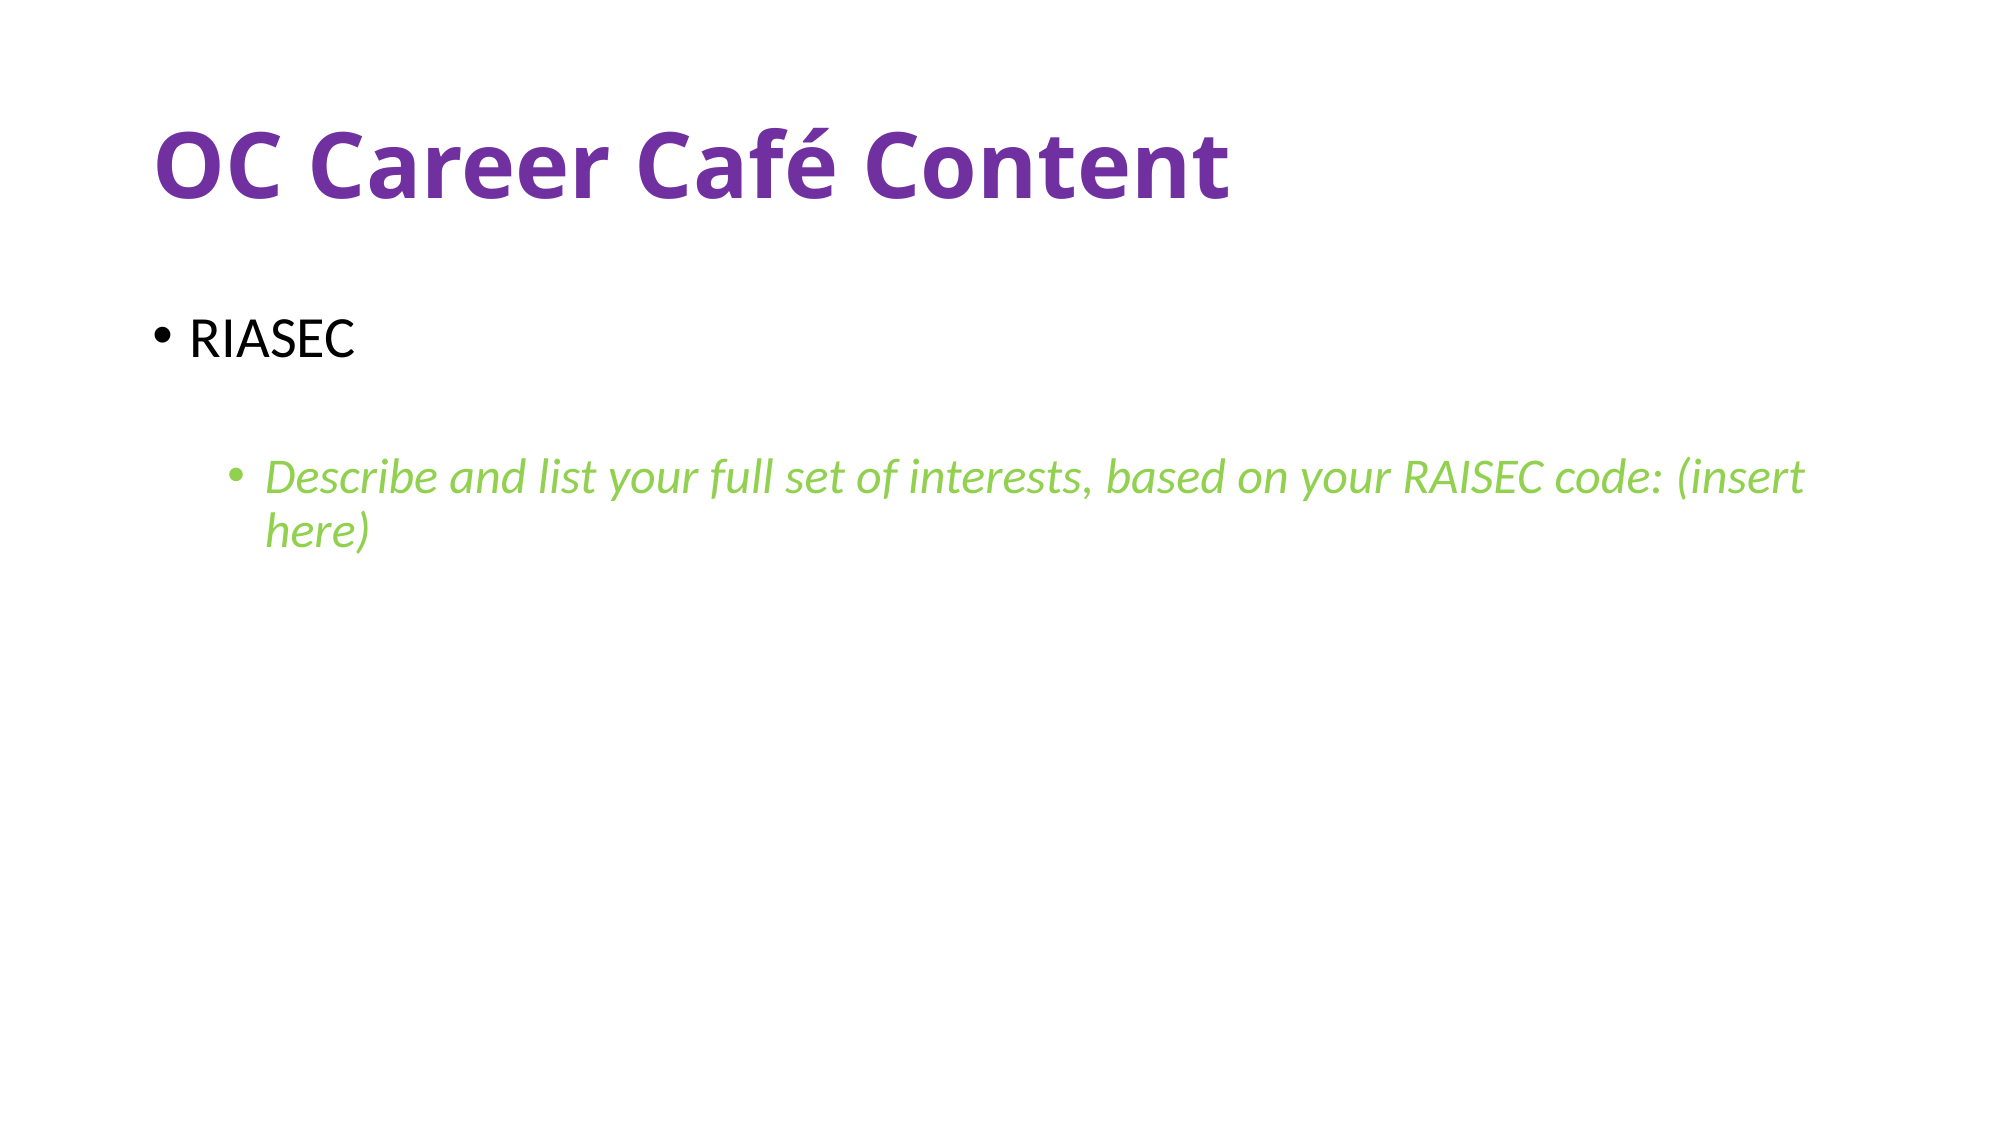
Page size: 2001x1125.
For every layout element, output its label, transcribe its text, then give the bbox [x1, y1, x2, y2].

title OC Career Café Content [137, 59, 1863, 278]
list RIASEC Describe and list your full set of interests, based on your RAISEC code: (insert here) [137, 299, 1863, 1014]
